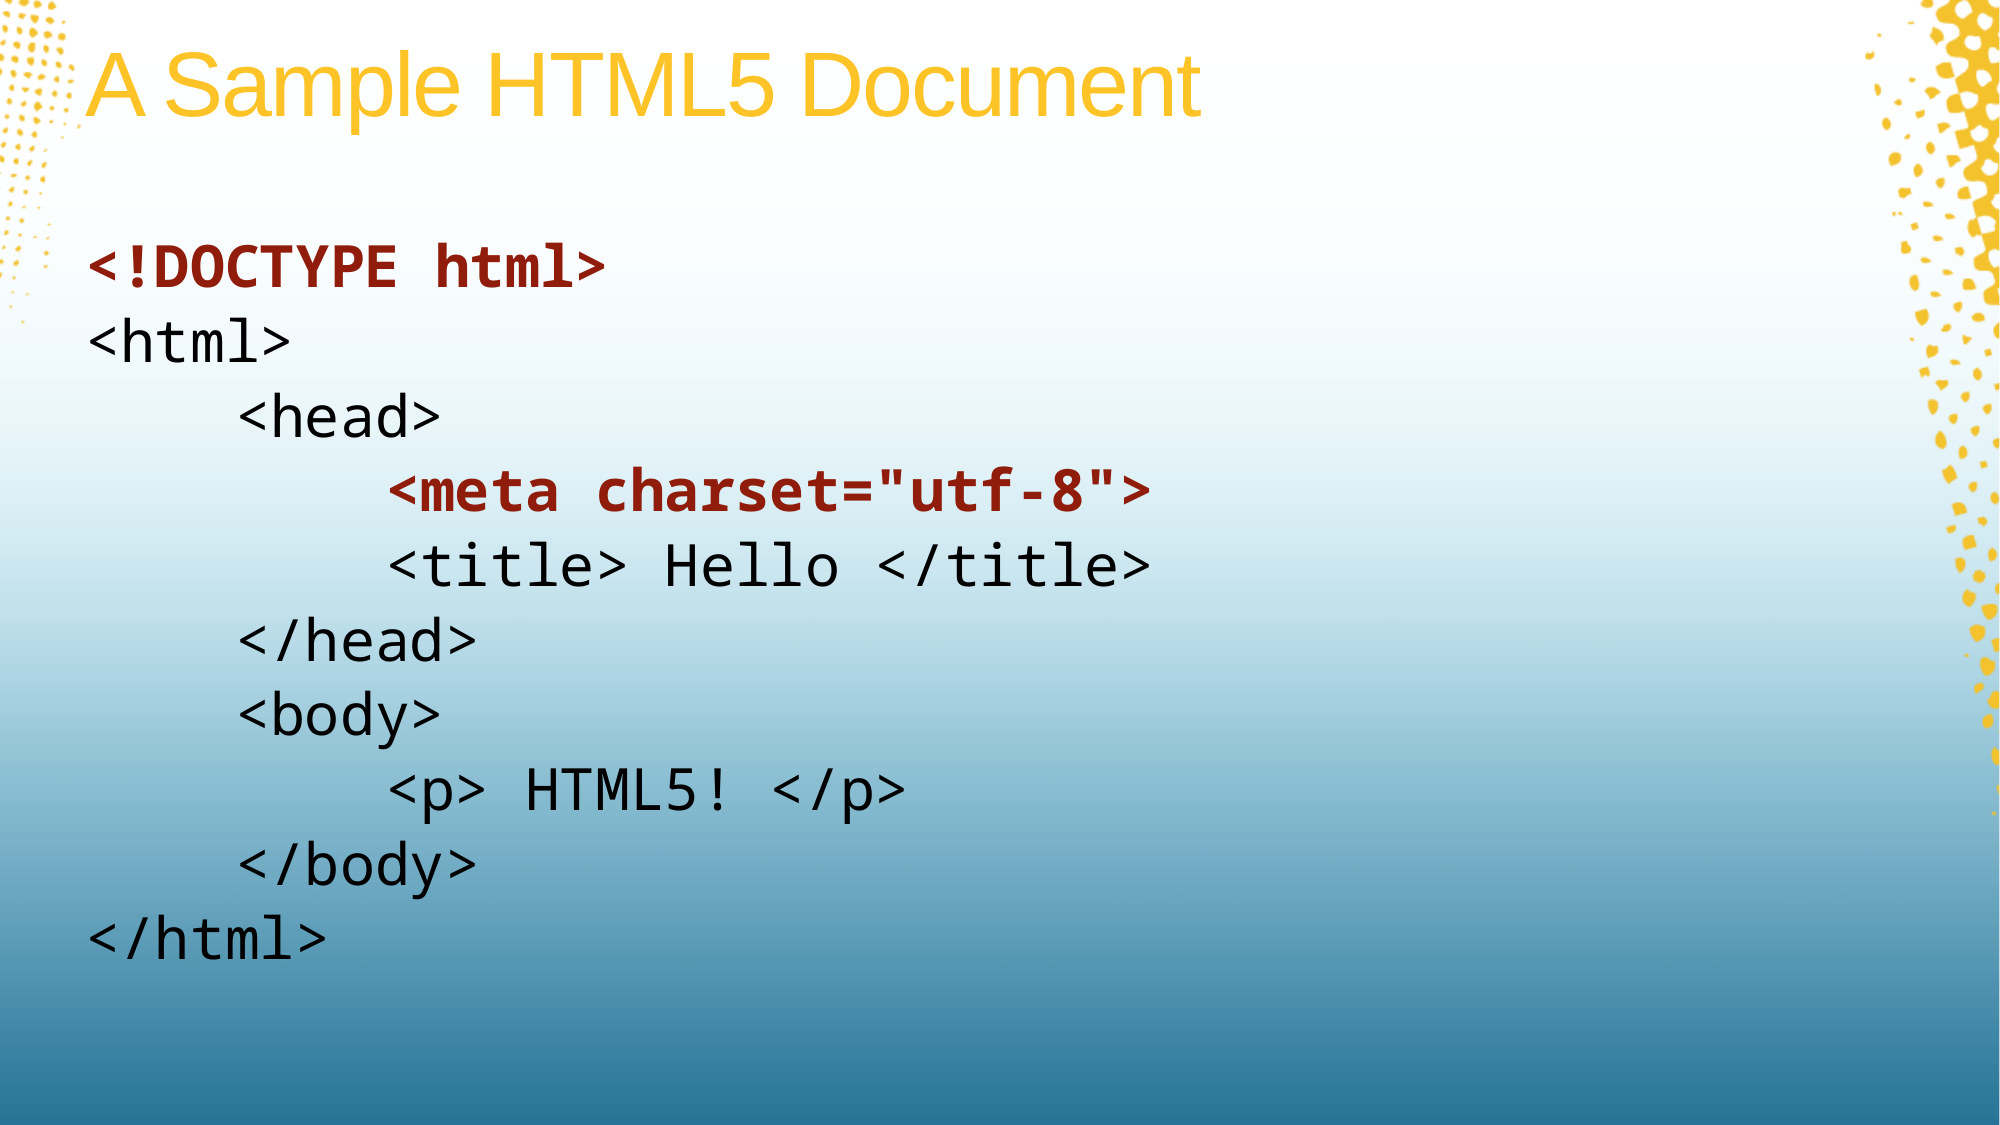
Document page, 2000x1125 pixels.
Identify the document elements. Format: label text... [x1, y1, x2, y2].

picture [0, 0, 2000, 1125]
text_box <!DOCTYPE html> <html> <head> <meta charset="utf-8"> <title> Hello </title> </head> <body> <p> HTML5! </p> </body> </html> [85, 237, 1915, 973]
title A Sample HTML5 Document [85, 37, 1914, 138]
